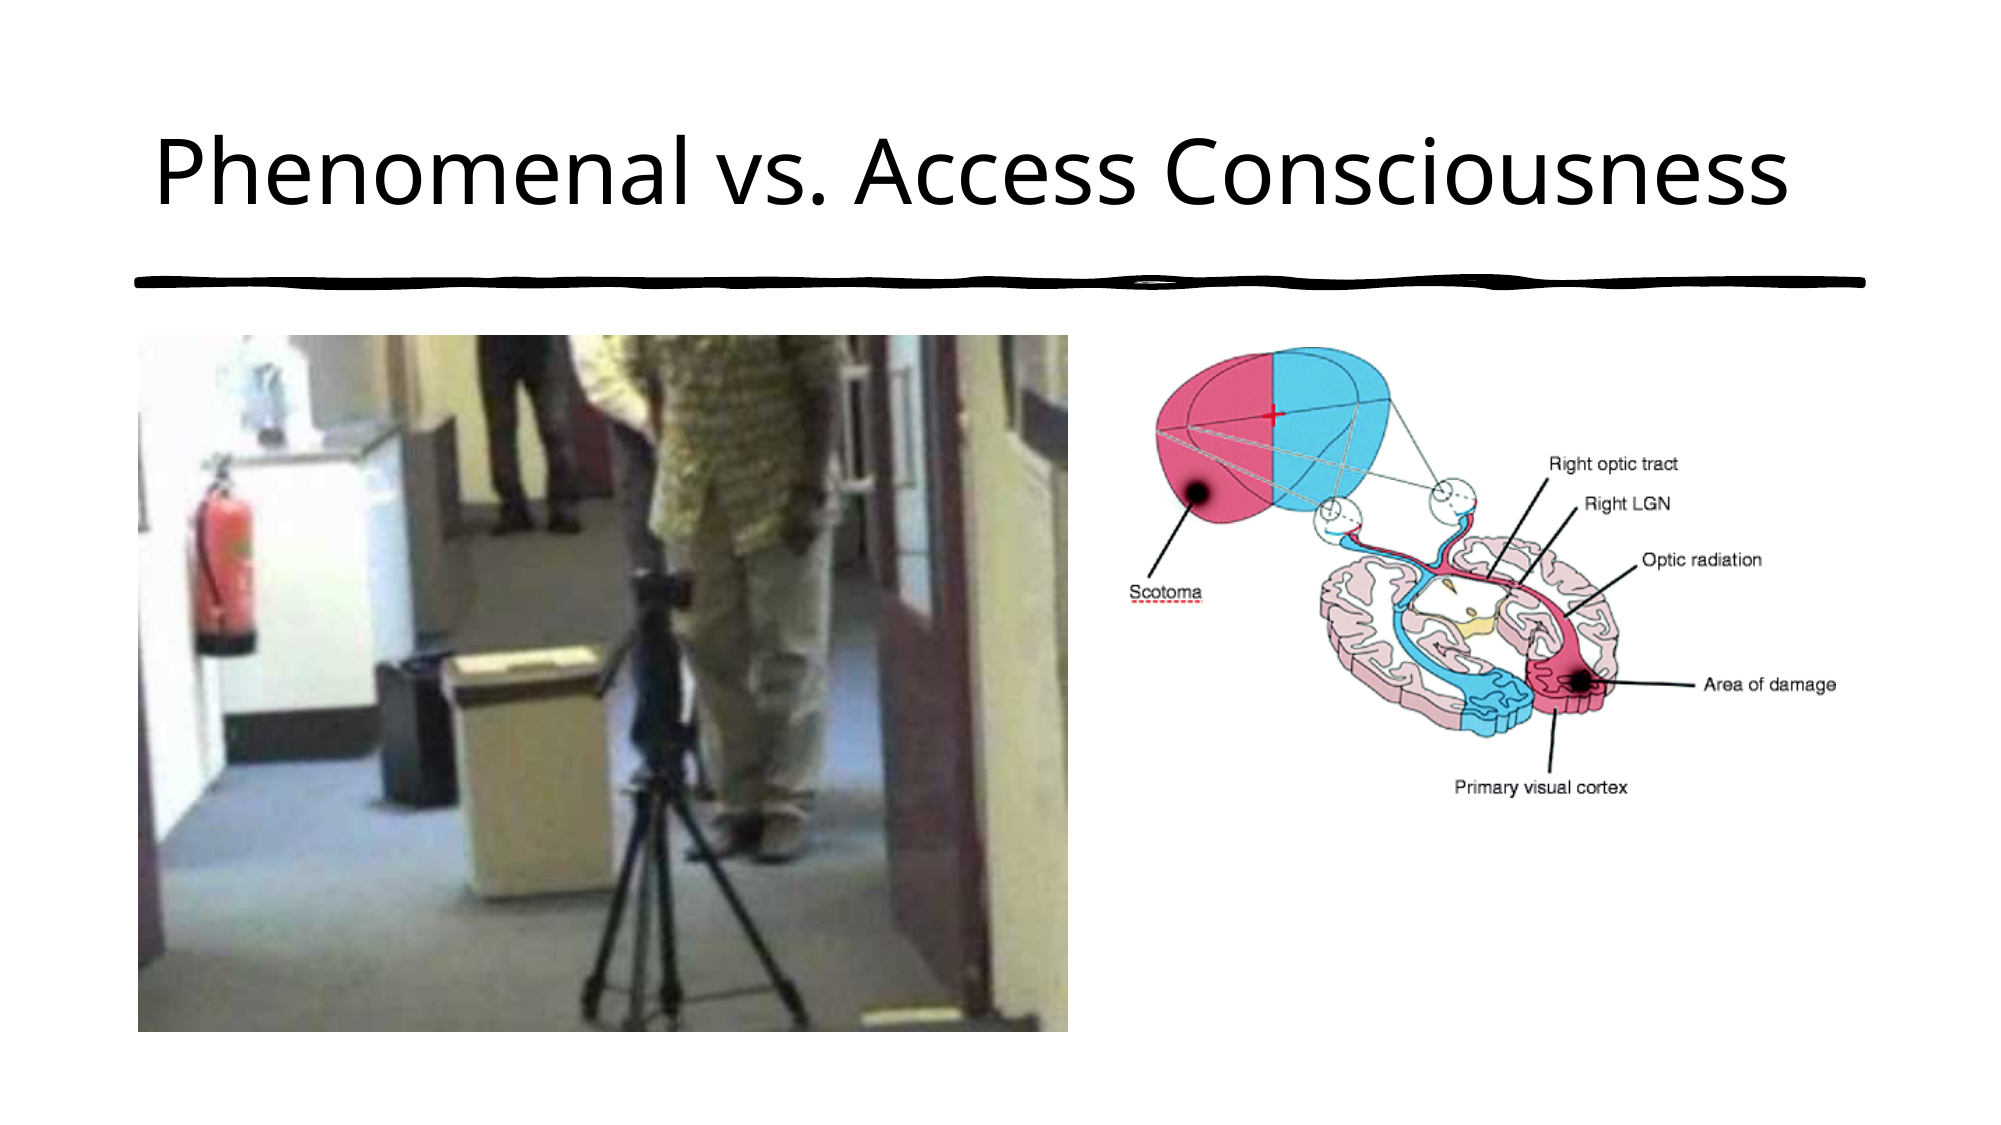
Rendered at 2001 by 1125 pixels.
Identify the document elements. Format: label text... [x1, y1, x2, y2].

picture [1130, 347, 1836, 798]
title Phenomenal vs. Access Consciousness [137, 59, 1863, 278]
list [137, 334, 1069, 1033]
